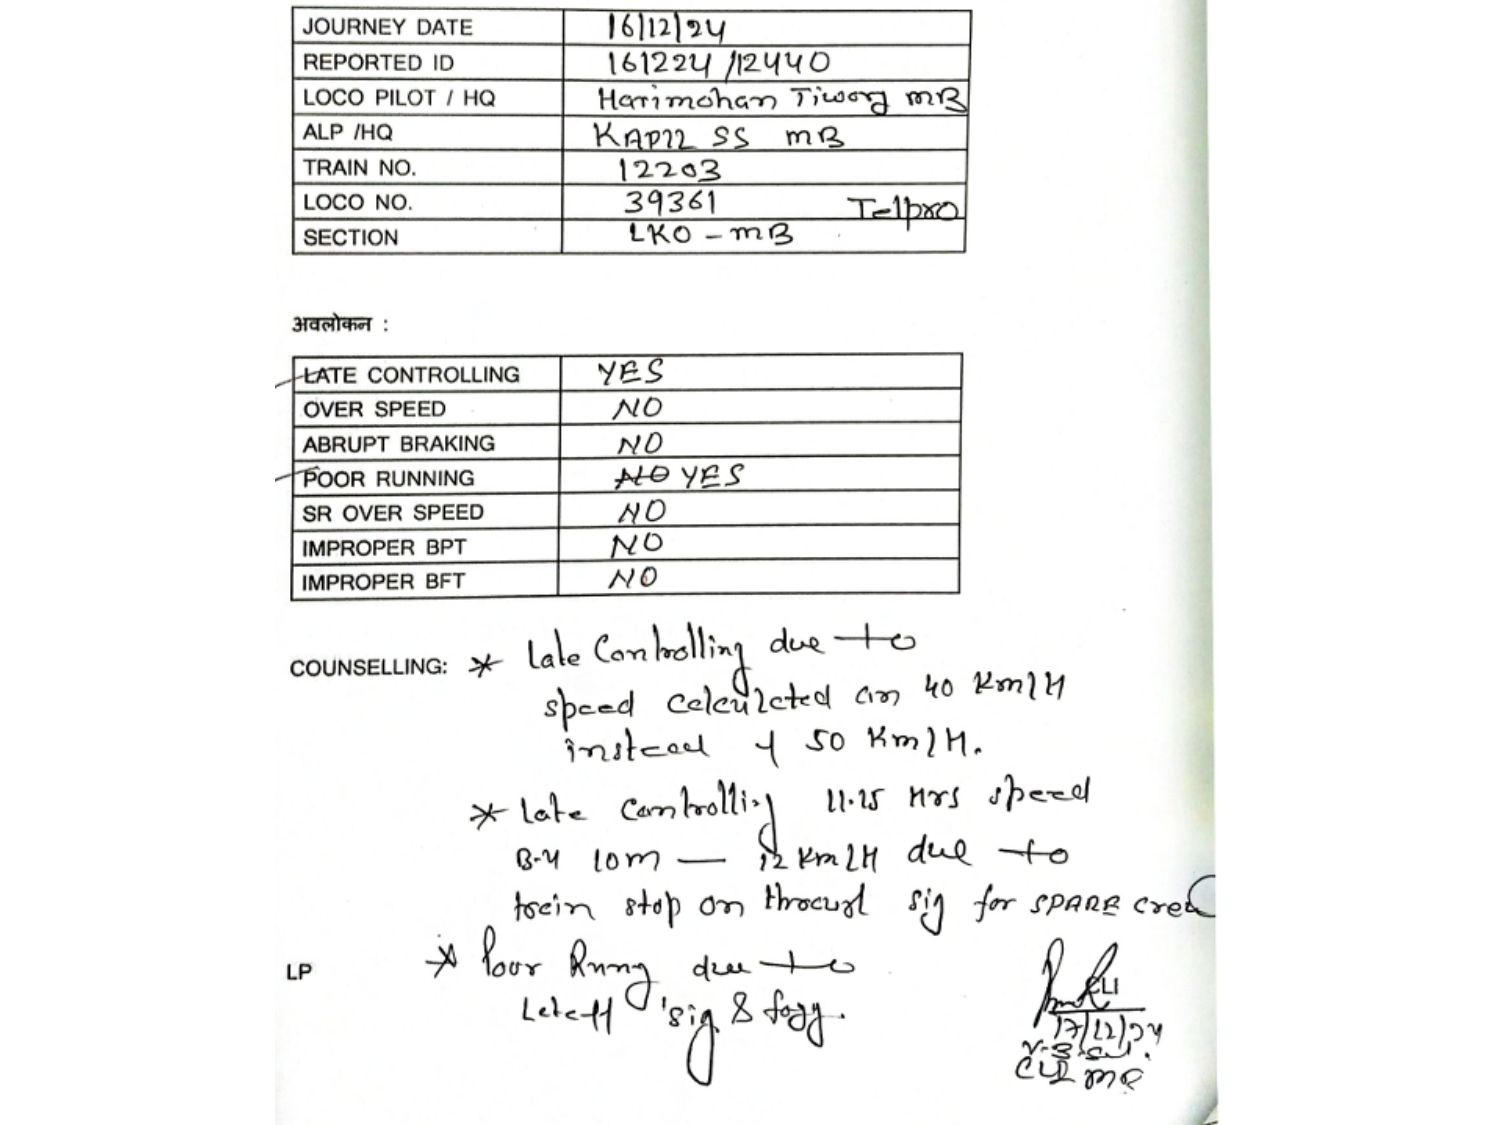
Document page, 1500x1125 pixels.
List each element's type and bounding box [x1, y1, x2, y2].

picture [275, 0, 1225, 1125]
